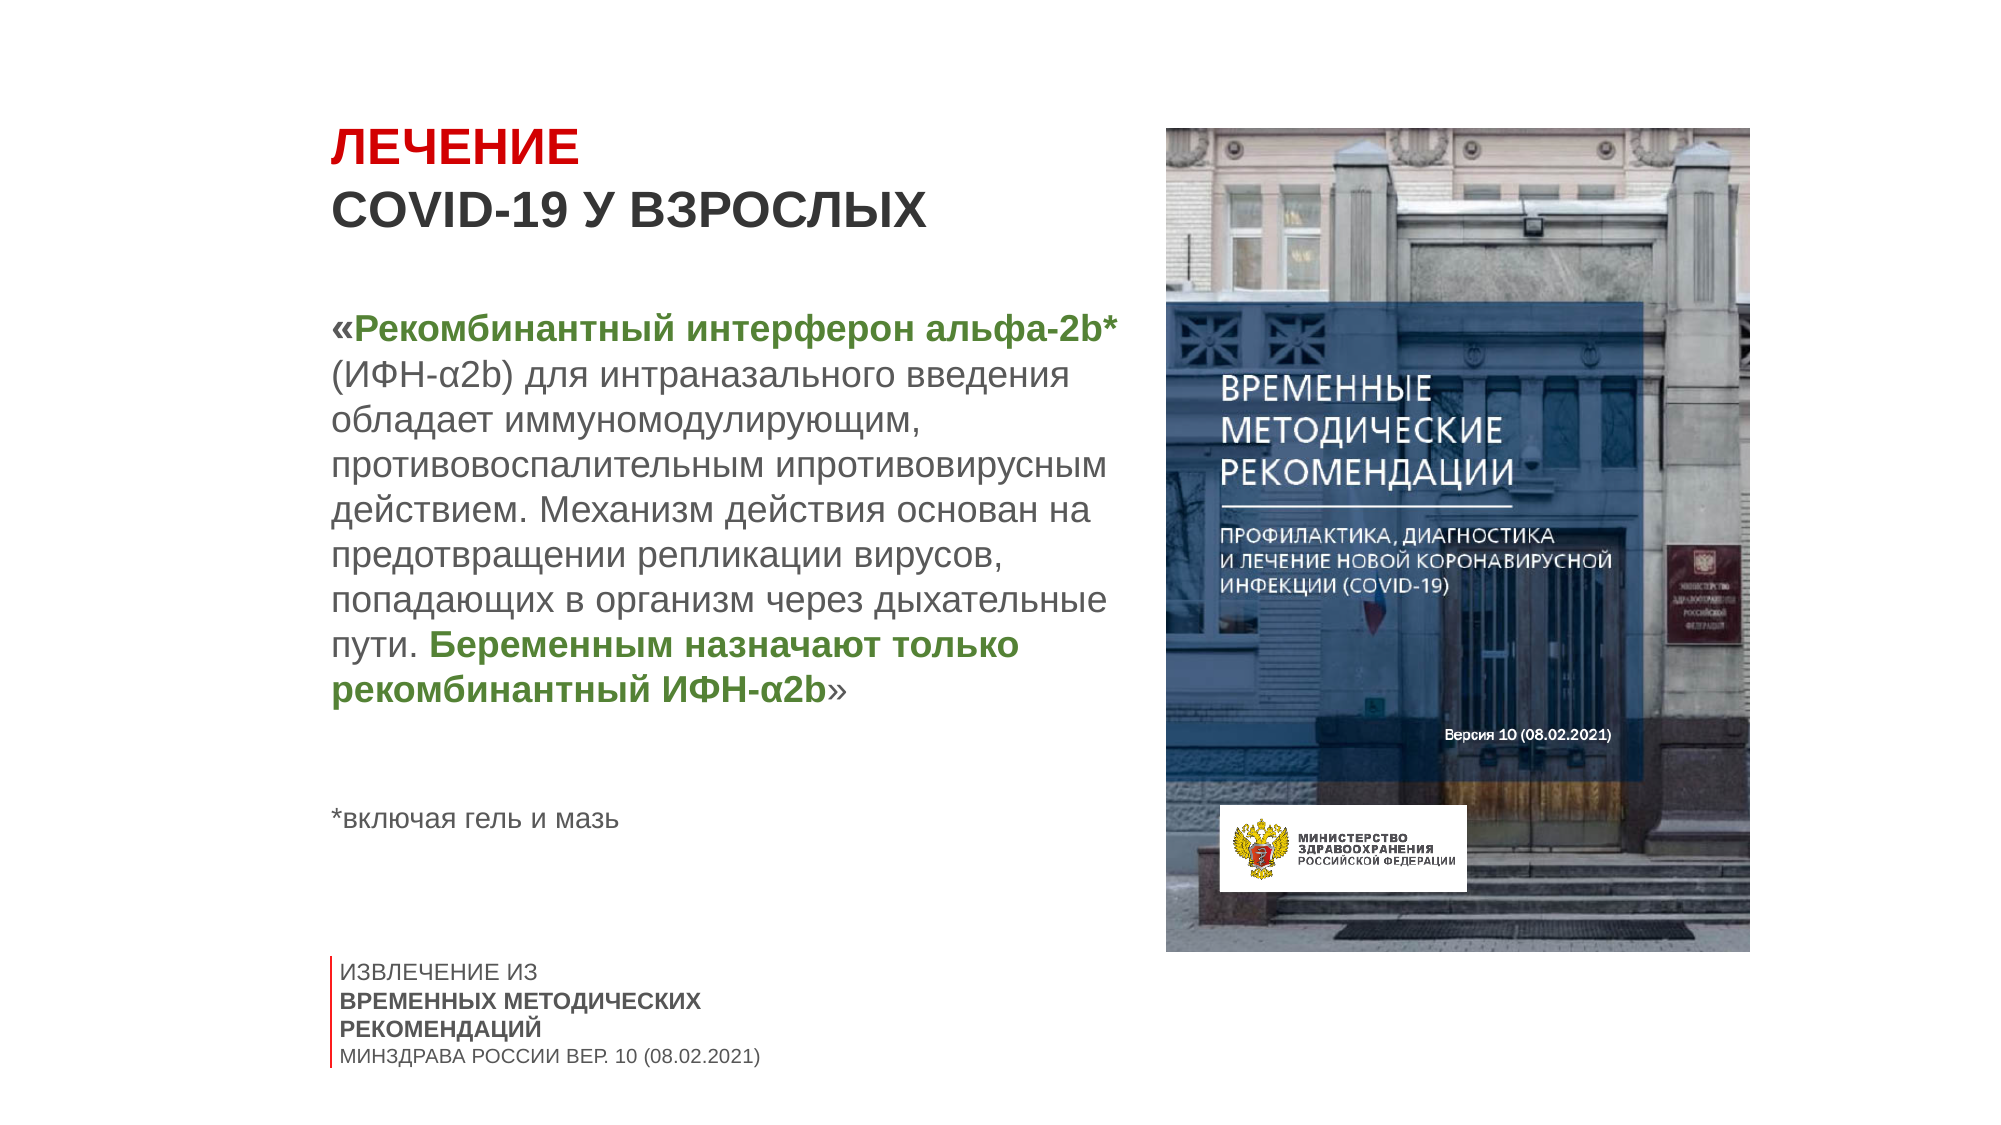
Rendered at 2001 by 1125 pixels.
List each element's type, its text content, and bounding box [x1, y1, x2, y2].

text_box ИЗВЛЕЧЕНИЕ ИЗ ВРЕМЕННЫХ МЕТОДИЧЕСКИХ РЕКОМЕНДАЦИЙ МИНЗДРАВА РОССИИ ВЕР. 10 (08.02.2021) [338, 955, 834, 1068]
picture [1166, 128, 1750, 952]
text_box ЛЕЧЕНИЕ COVID-19 У ВЗРОСЛЫХ «Рекомбинантный интерферон альфа-2b* (ИФН-α2b) для интраназального введения обладает иммуномодулирующим, противовоспалительным ипротивовирусным действием. Механизм действия основан на предотвращении репликации вирусов, попадающих в организм через дыхательные пути. Беременным назначают только рекомбинантный ИФН-α2b» *включая гель и мазь [330, 112, 1167, 835]
